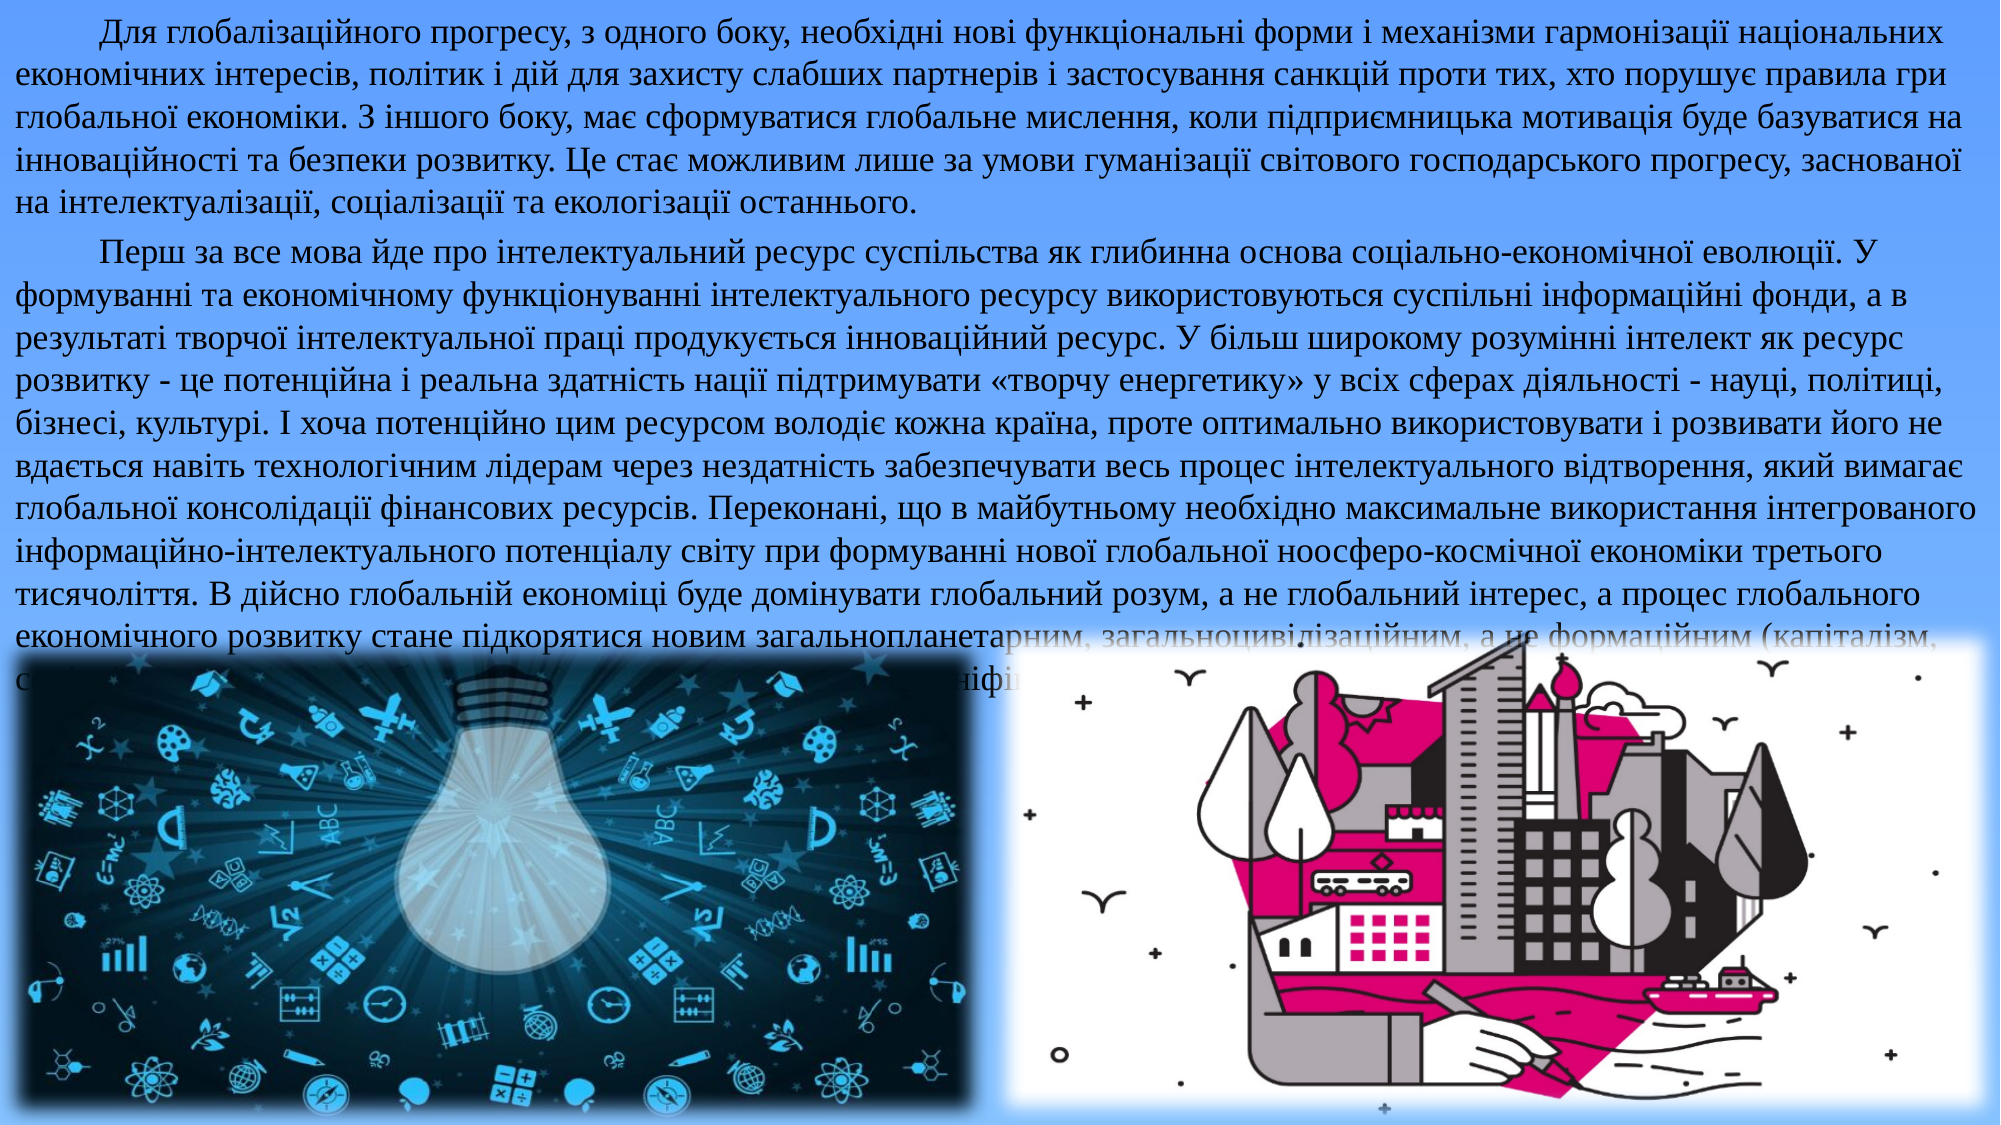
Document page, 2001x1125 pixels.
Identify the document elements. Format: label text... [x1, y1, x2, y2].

list Для глобалізаційного прогресу, з одного боку, необхідні нові функціональні форми і механізми гармонізації національних економічних інтересів, політик і дій для захисту слабших партнерів і застосування санкцій проти тих, хто порушує правила гри глобальної економіки. З іншого боку, має сформуватися глобальне мислення, коли підприємницька мотивація буде базуватися на інноваційності та безпеки розвитку. Це стає можливим лише за умови гуманізації світового господарського прогресу, заснованої на інтелектуалізації, соціалізації та екологізації останнього. Перш за все мова йде про інтелектуальний ресурс суспільства як глибинна основа соціально-економічної еволюції. У формуванні та економічному функціонуванні інтелектуального ресурсу використовуються суспільні інформаційні фонди, а в результаті творчої інтелектуальної праці продукується інноваційний ресурс. У більш широкому розумінні інтелект як ресурс розвитку - це потенційна і реальна здатність нації підтримувати «творчу енергетику» у всіх сферах діяльності - науці, політиці, бізнесі, культурі. І хоча потенційно цим ресурсом володіє кожна країна, проте оптимально використовувати і розвивати його не вдається навіть технологічним лідерам через нездатність забезпечувати весь процес інтелектуального відтворення, який вимагає глобальної консолідації фінансових ресурсів. Переконані, що в майбутньому необхідно максимальне використання інтегрованого інформаційно-інтелектуального потенціалу світу при формуванні нової глобальної ноосферо-космічної економіки третього тисячоліття. В дійсно глобальній економіці буде домінувати глобальний розум, а не глобальний інтерес, а процес глобального економічного розвитку стане підкорятися новим загальнопланетарним, загальноцивілізаційним, а не формаційним (капіталізм, соціалізм, комунізм) або будь-яким іншим, в тому числі персоніфікованим, мотиваціям. [0, 0, 2000, 635]
picture [0, 621, 2000, 1125]
